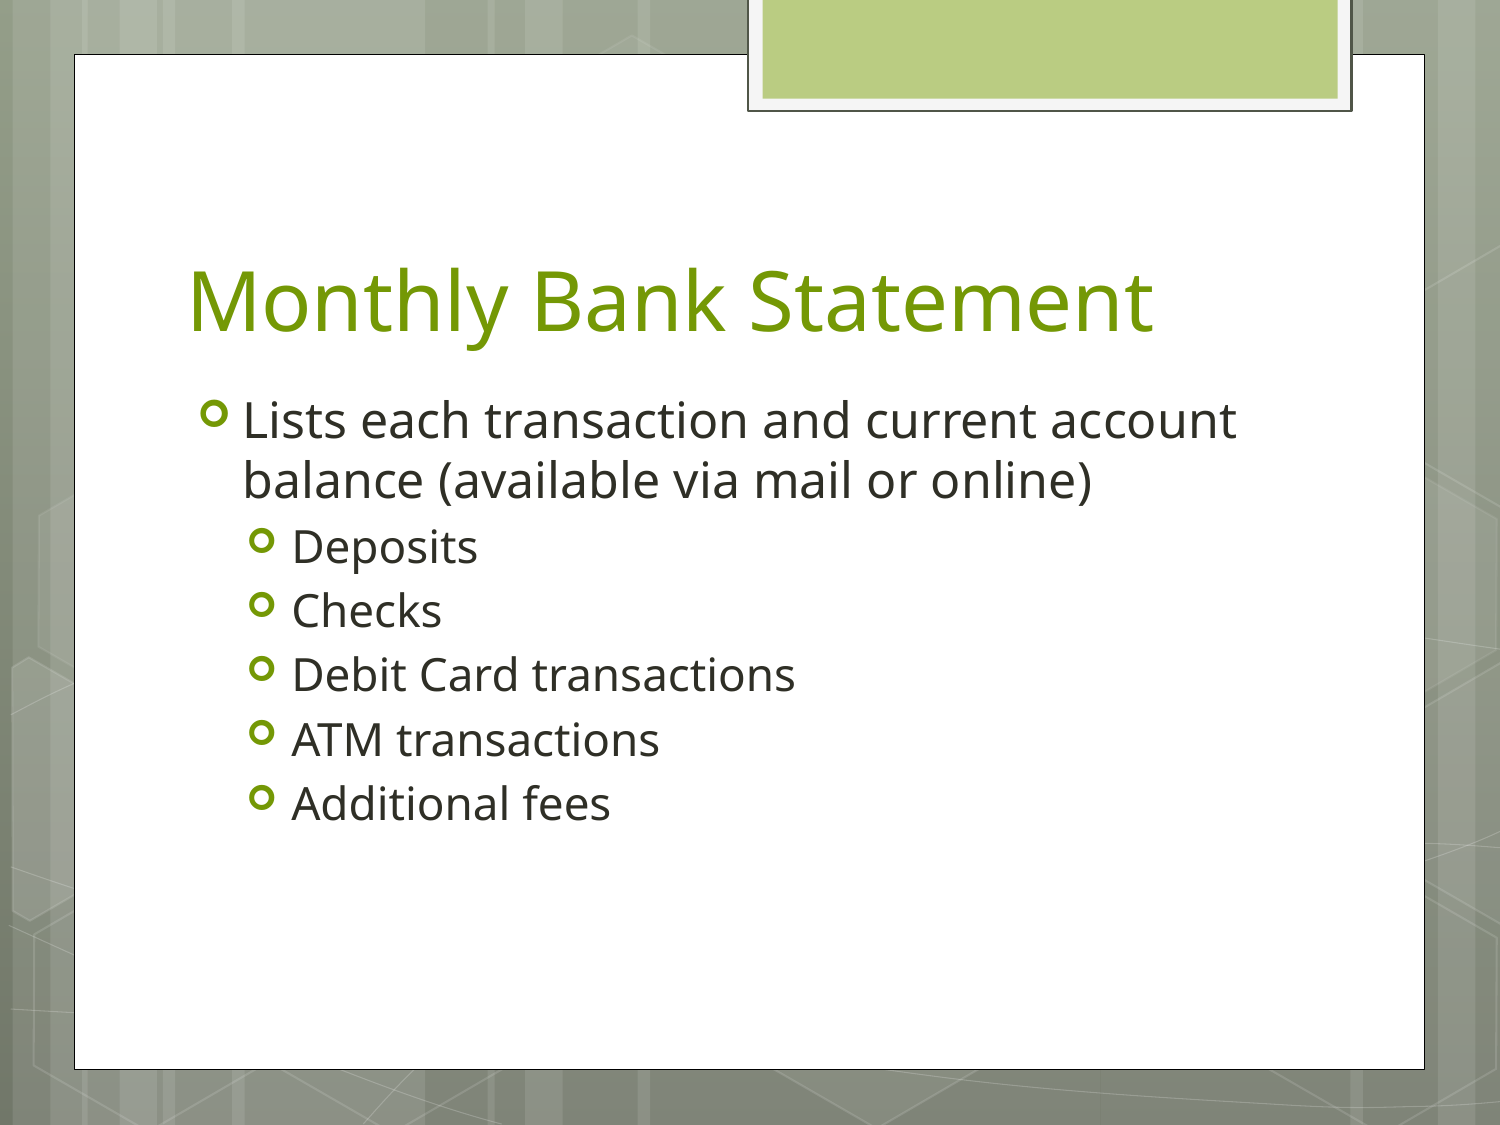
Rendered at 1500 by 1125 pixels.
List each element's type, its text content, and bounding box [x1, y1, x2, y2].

title Monthly Bank Statement [171, 168, 1324, 357]
list Lists each transaction and current account balance (available via mail or online) Deposits Checks Debit Card transactions ATM transactions Additional fees [171, 381, 1283, 957]
